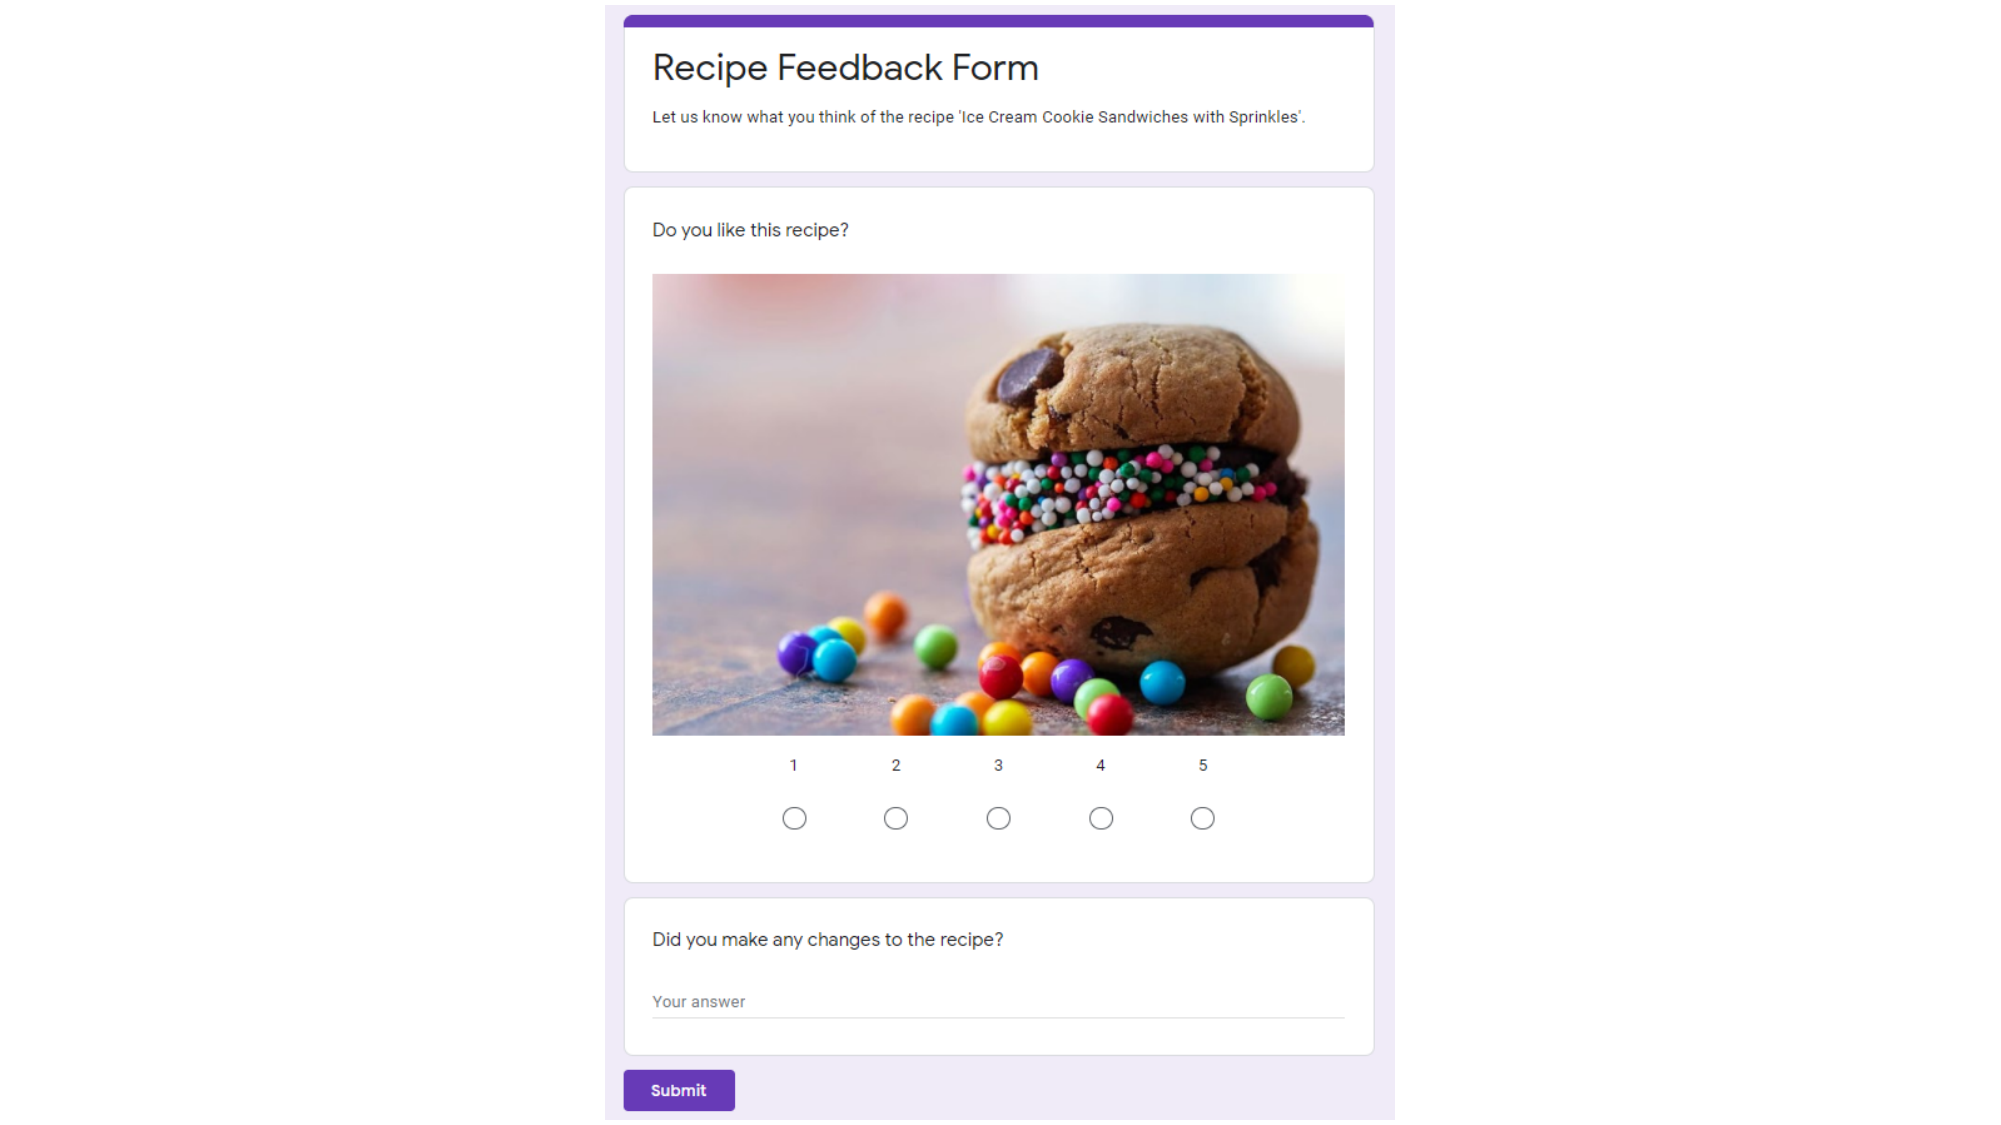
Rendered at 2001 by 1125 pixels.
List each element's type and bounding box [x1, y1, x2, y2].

picture [605, 5, 1395, 1120]
